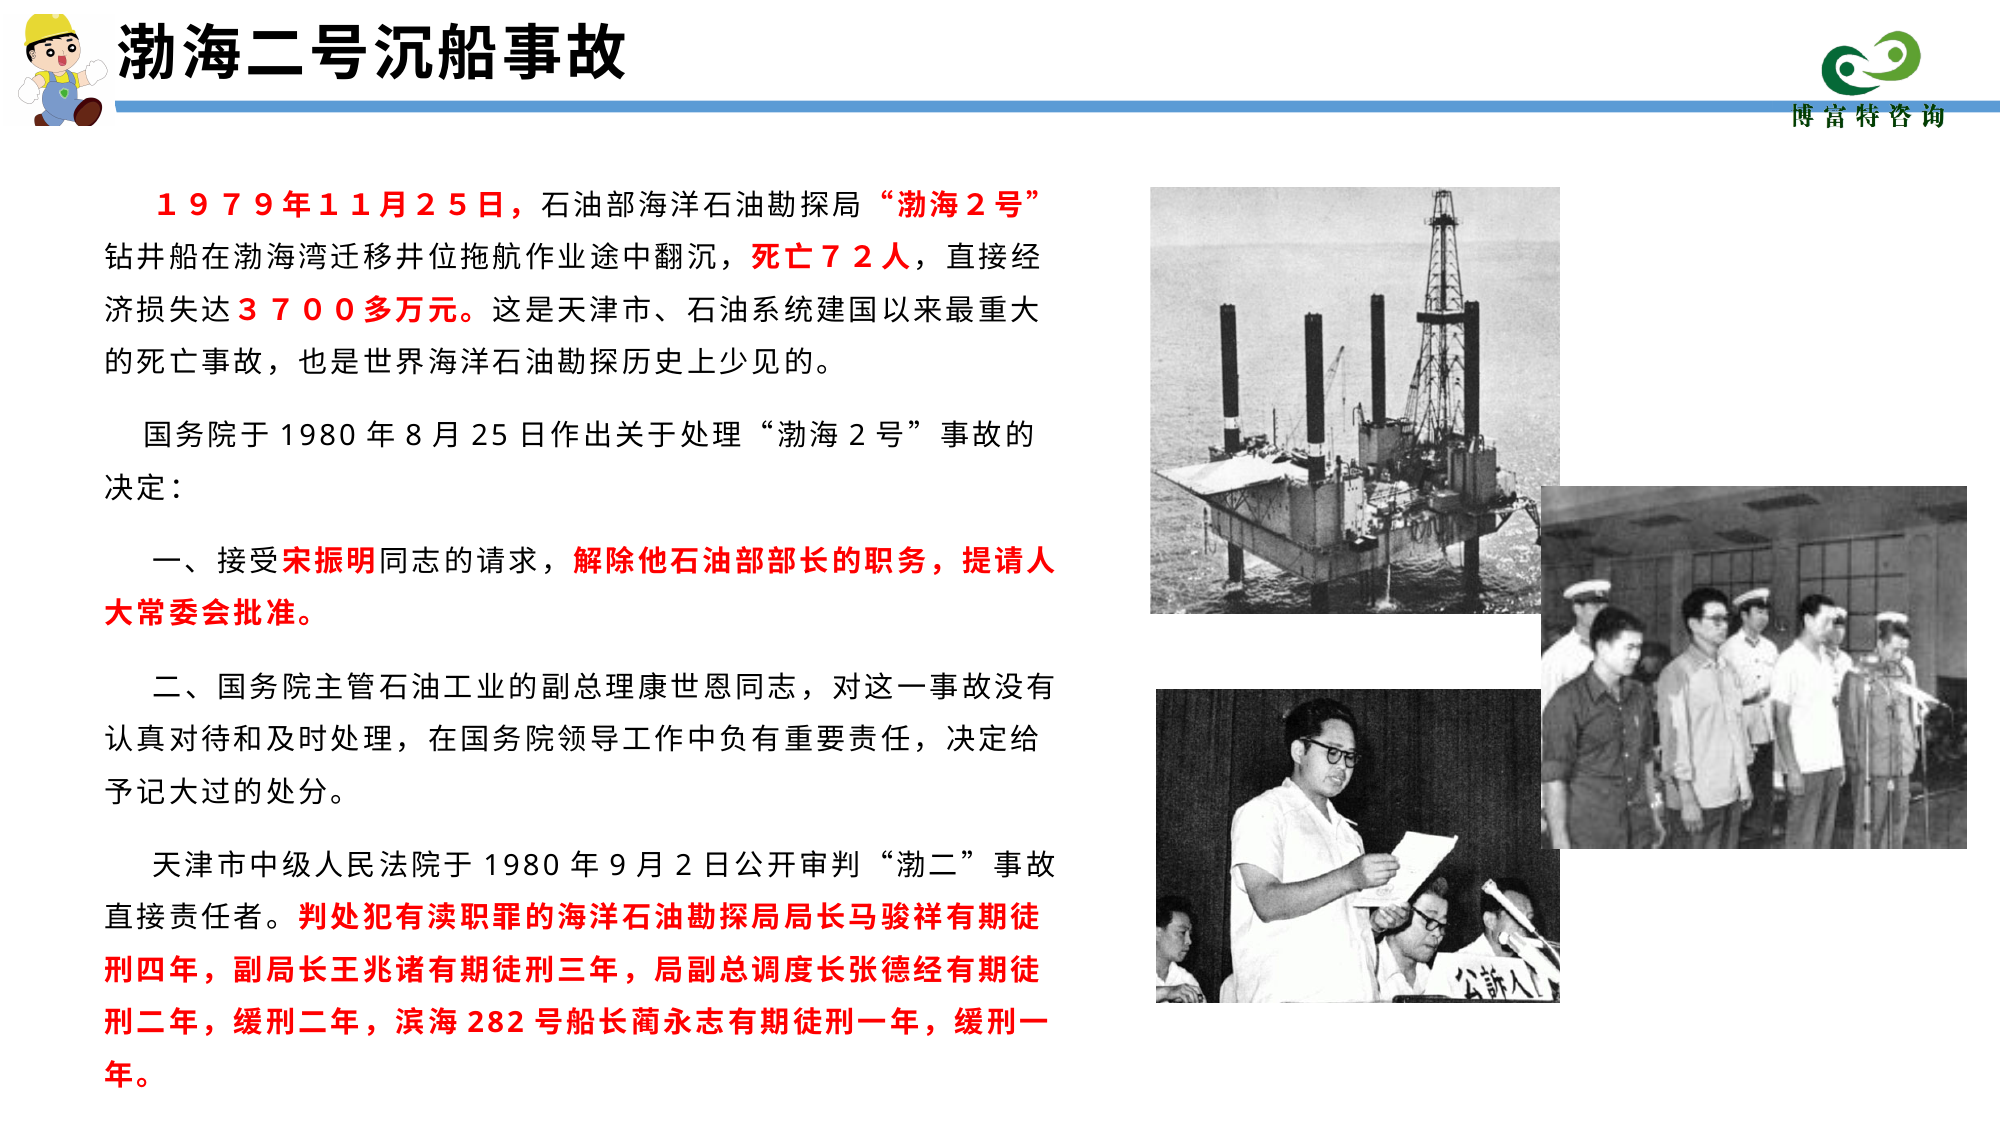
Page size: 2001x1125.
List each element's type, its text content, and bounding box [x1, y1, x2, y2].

list １９７９年１１月２５日，石油部海洋石油勘探局“渤海２号”钻井船在渤海湾迁移井位拖航作业途中翻沉，死亡７２人，直接经济损失达３７００多万元。这是天津市、石油系统建国以来最重大的死亡事故，也是世界海洋石油勘探历史上少见的。 国务院于1980年8月25日作出关于处理“渤海2号”事故的决定： 一、接受宋振明同志的请求，解除他石油部部长的职务，提请人大常委会批准。 二、国务院主管石油工业的副总理康世恩同志，对这一事故没有认真对待和及时处理，在国务院领导工作中负有重要责任，决定给予记大过的处分。 天津市中级人民法院于1980年9月2日公开审判“渤二”事故直接责任者。判处犯有渎职罪的海洋石油勘探局局长马骏祥有期徒刑四年，副局长王兆诸有期徒刑三年，局副总调度长张德经有期徒刑二年，缓刑二年，滨海282号船长蔺永志有期徒刑一年，缓刑一年。 [57, 163, 1079, 1036]
picture [3, 14, 115, 126]
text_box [1150, 187, 1967, 1003]
title 渤海二号沉船事故 [107, 8, 953, 94]
picture [1772, 30, 1969, 131]
